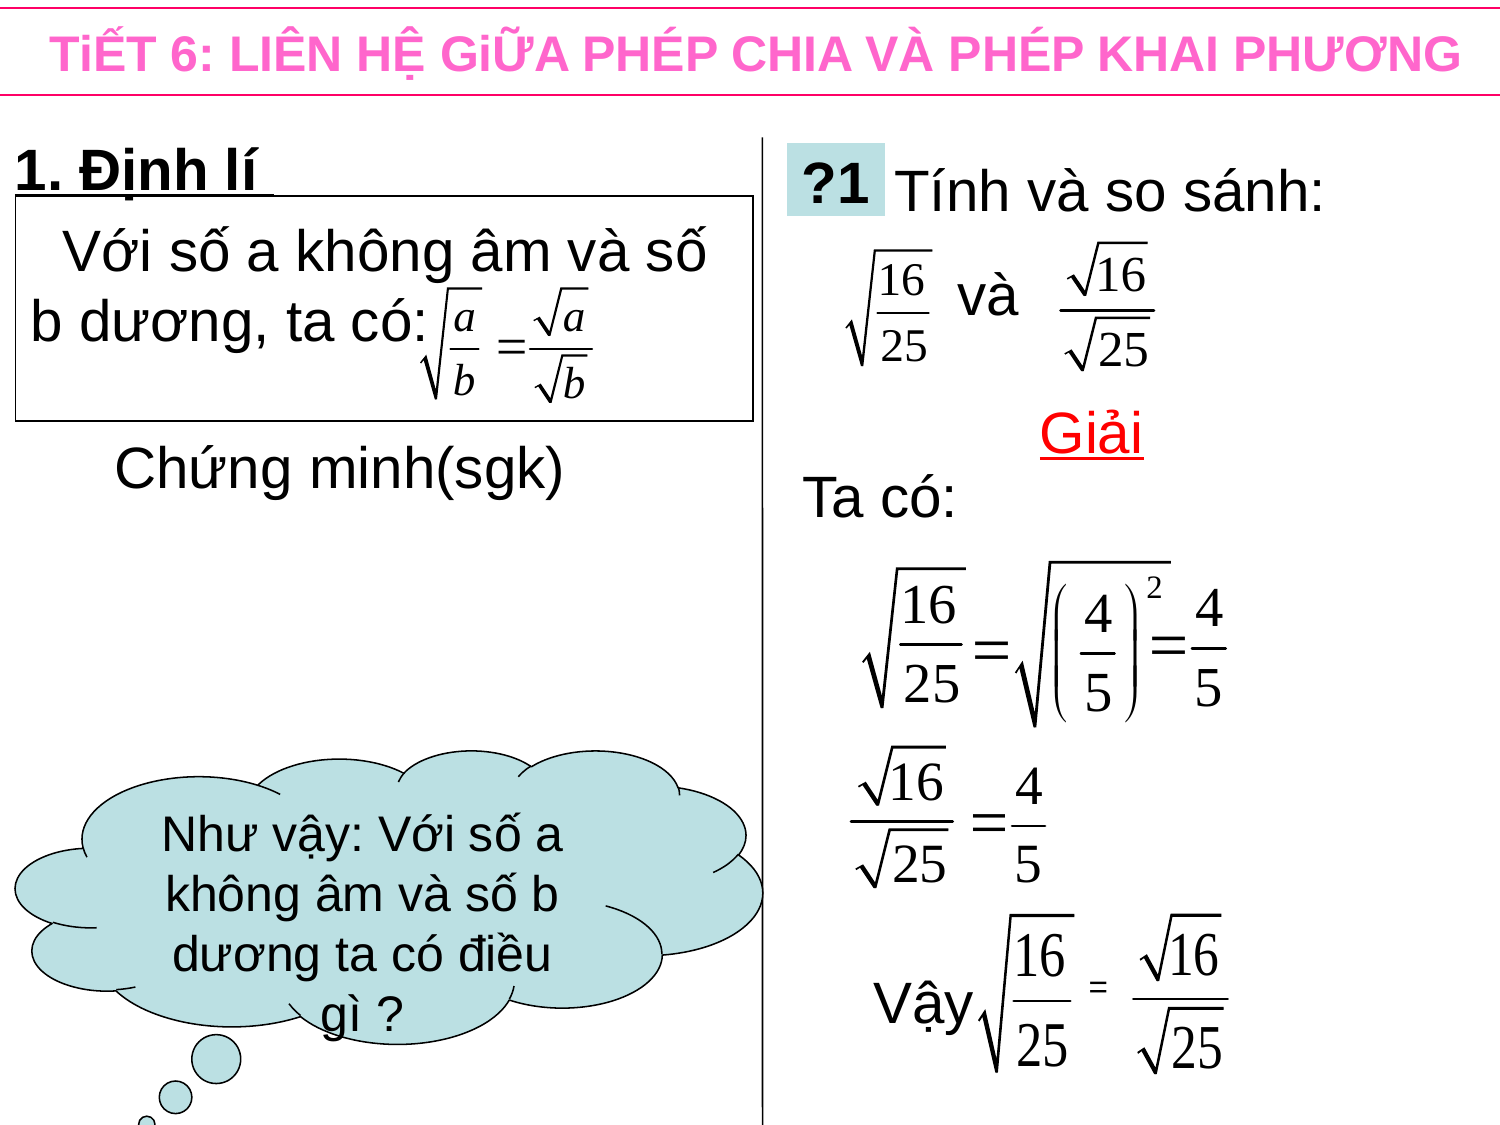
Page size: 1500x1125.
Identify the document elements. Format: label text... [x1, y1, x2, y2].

text_box ?1 [785, 142, 886, 218]
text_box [15, 195, 754, 422]
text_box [1051, 230, 1163, 383]
text_box Chứng minh(sgk) [99, 429, 688, 508]
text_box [841, 733, 963, 901]
text_box Như vậy: Với số a không âm và số b dương ta có điều gì ? [191, 1034, 241, 1084]
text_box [959, 751, 1057, 896]
title TiẾT 6: LIÊN HỆ GiỮA PHÉP CHIA VÀ PHÉP KHAI PHƯƠNG [0, 7, 1500, 96]
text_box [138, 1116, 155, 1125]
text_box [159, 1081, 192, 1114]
text_box Như vậy: Với số a không âm và số b dương ta có điều gì ? [15, 750, 763, 1045]
text_box Tính và so sánh: [879, 146, 1386, 231]
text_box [837, 238, 941, 376]
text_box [858, 899, 1237, 1088]
text_box Ta có: [787, 451, 1200, 537]
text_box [1137, 572, 1238, 720]
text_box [960, 549, 1184, 739]
text_box và [945, 249, 1046, 335]
text_box Giải [1025, 387, 1237, 473]
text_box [852, 554, 955, 721]
text_box 1. Định lí [0, 125, 425, 210]
